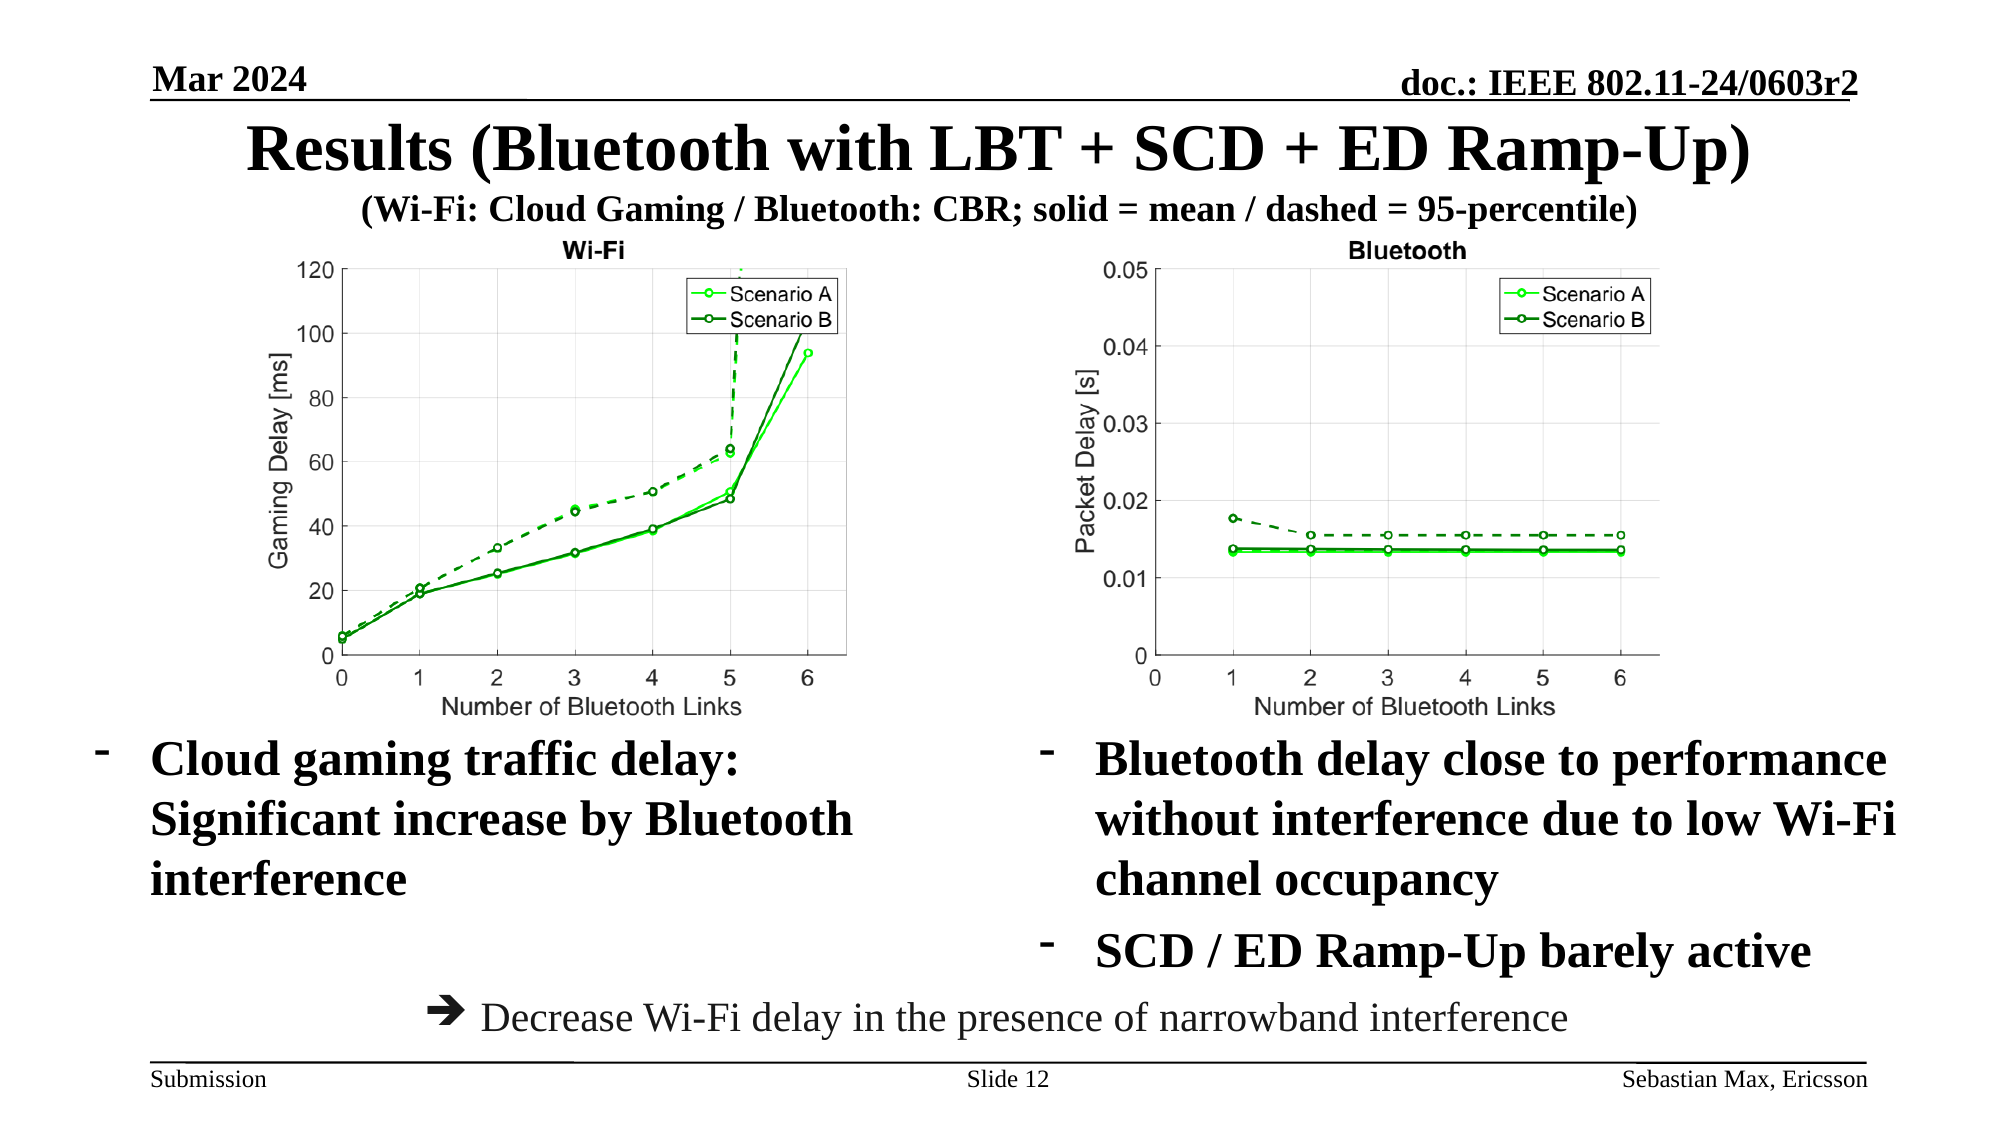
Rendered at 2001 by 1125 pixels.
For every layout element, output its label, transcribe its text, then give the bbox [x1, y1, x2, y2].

list Cloud gaming traffic delay: Significant increase by Bluetooth interference [78, 717, 977, 1024]
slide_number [152, 54, 563, 100]
picture [257, 231, 908, 719]
text_box Decrease Wi-Fi delay in the presence of narrowband interference [412, 984, 1588, 1108]
picture [1069, 231, 1720, 719]
list Bluetooth delay close to performance without interference due to low Wi-Fi channel occupancy SCD / ED Ramp-Up barely active [1023, 717, 1922, 1024]
title Results (Bluetooth with LBT + SCD + ED Ramp-Up) (Wi-Fi: Cloud Gaming / Bluetooth: CBR; solid = mean / dashed = 95-percentile) [106, 77, 1894, 256]
slide_number Slide 12 [950, 1061, 1067, 1123]
footer Sebastian Max, Ericsson [1171, 1061, 1869, 1093]
